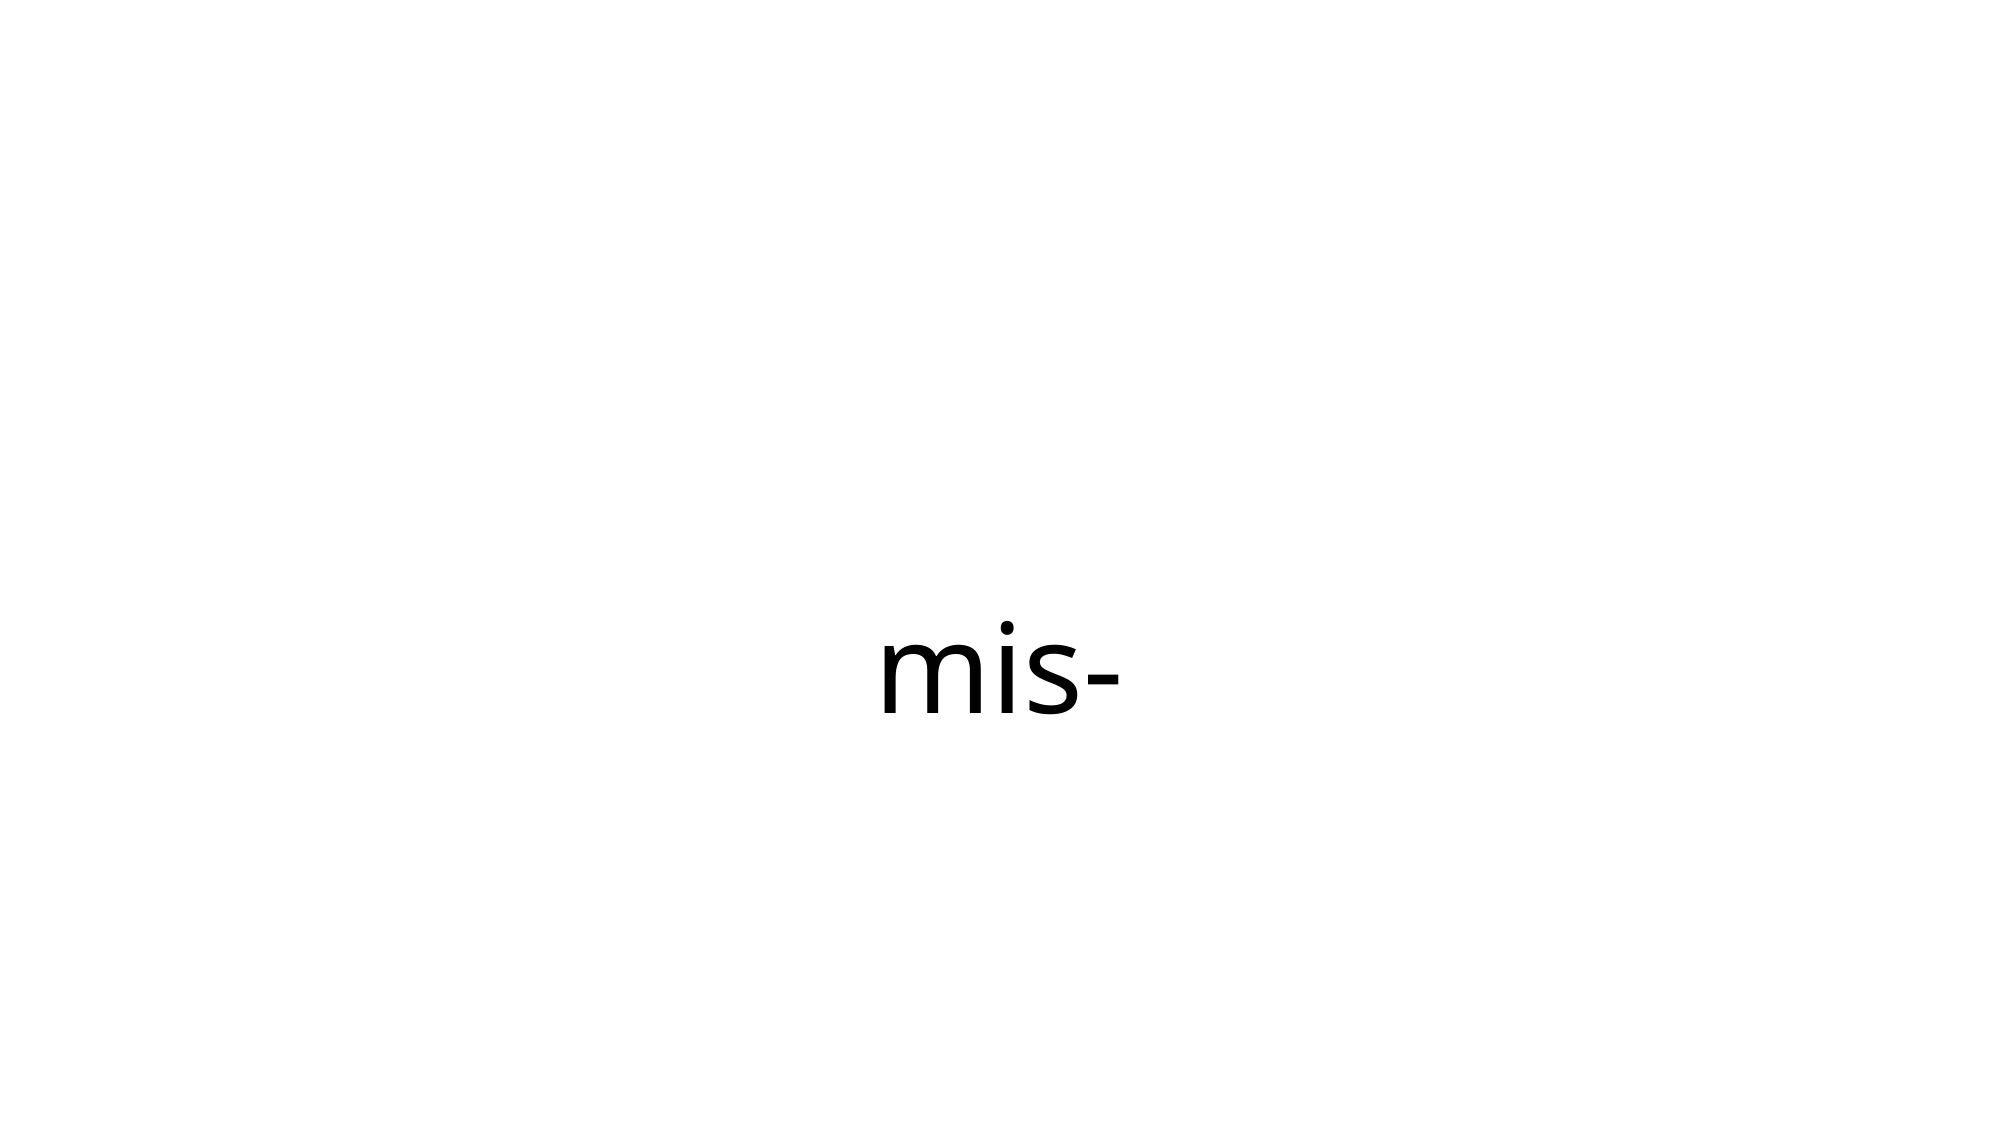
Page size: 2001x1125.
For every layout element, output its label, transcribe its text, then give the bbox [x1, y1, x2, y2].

title mis- [136, 505, 1862, 749]
